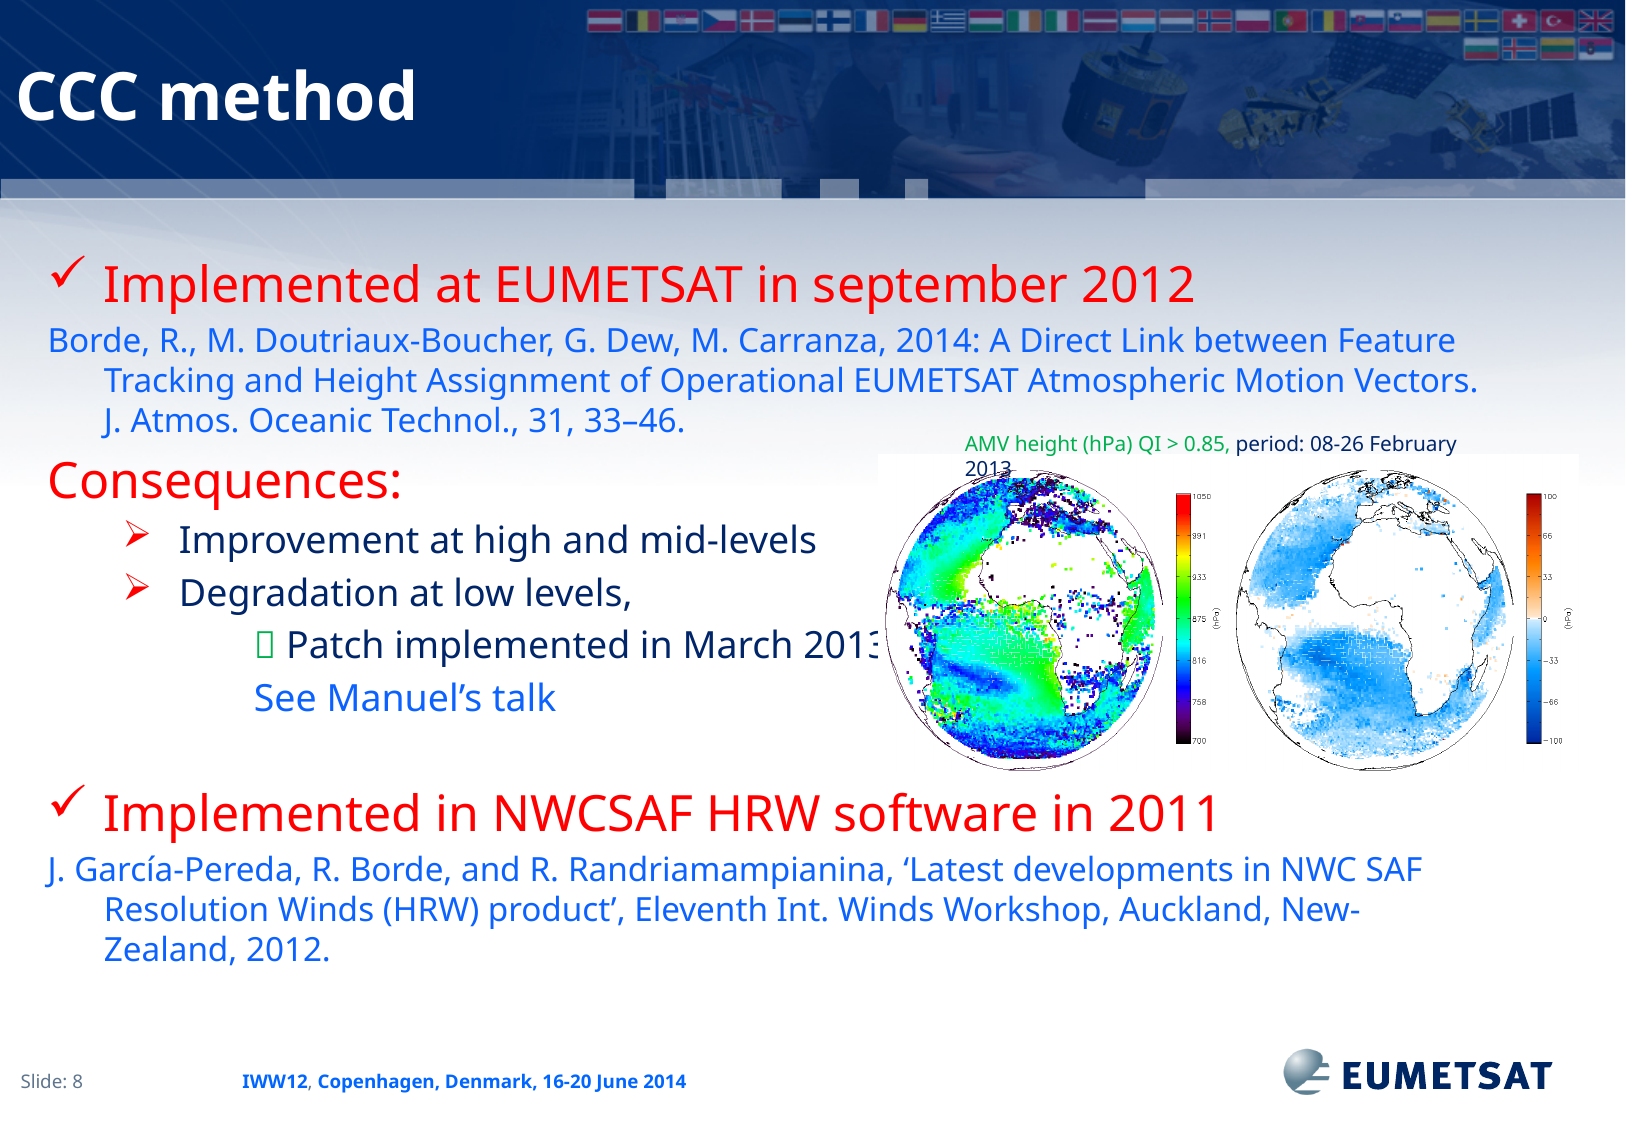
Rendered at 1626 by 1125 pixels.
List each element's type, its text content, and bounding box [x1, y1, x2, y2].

text_box Implemented at EUMETSAT in september 2012 Borde, R., M. Doutriaux-Boucher, G. Dew, M. Carranza, 2014: A Direct Link between Feature Tracking and Height Assignment of Operational EUMETSAT Atmospheric Motion Vectors. J. Atmos. Oceanic Technol., 31, 33–46. Consequences: Improvement at high and mid-levels Degradation at low levels,  Patch implemented in March 2013 See Manuel’s talk Implemented in NWCSAF HRW software in 2011 J. García-Pereda, R. Borde, and R. Randriamampianina, ‘Latest developments in NWC SAF Resolution Winds (HRW) product’, Eleventh Int. Winds Workshop, Auckland, New-Zealand, 2012. [32, 245, 1507, 933]
picture [0, 0, 1626, 1125]
text_box CCC method [0, 0, 1382, 188]
text_box AMV height (hPa) QI > 0.85, period: 08-26 February 2013 [949, 422, 1524, 453]
